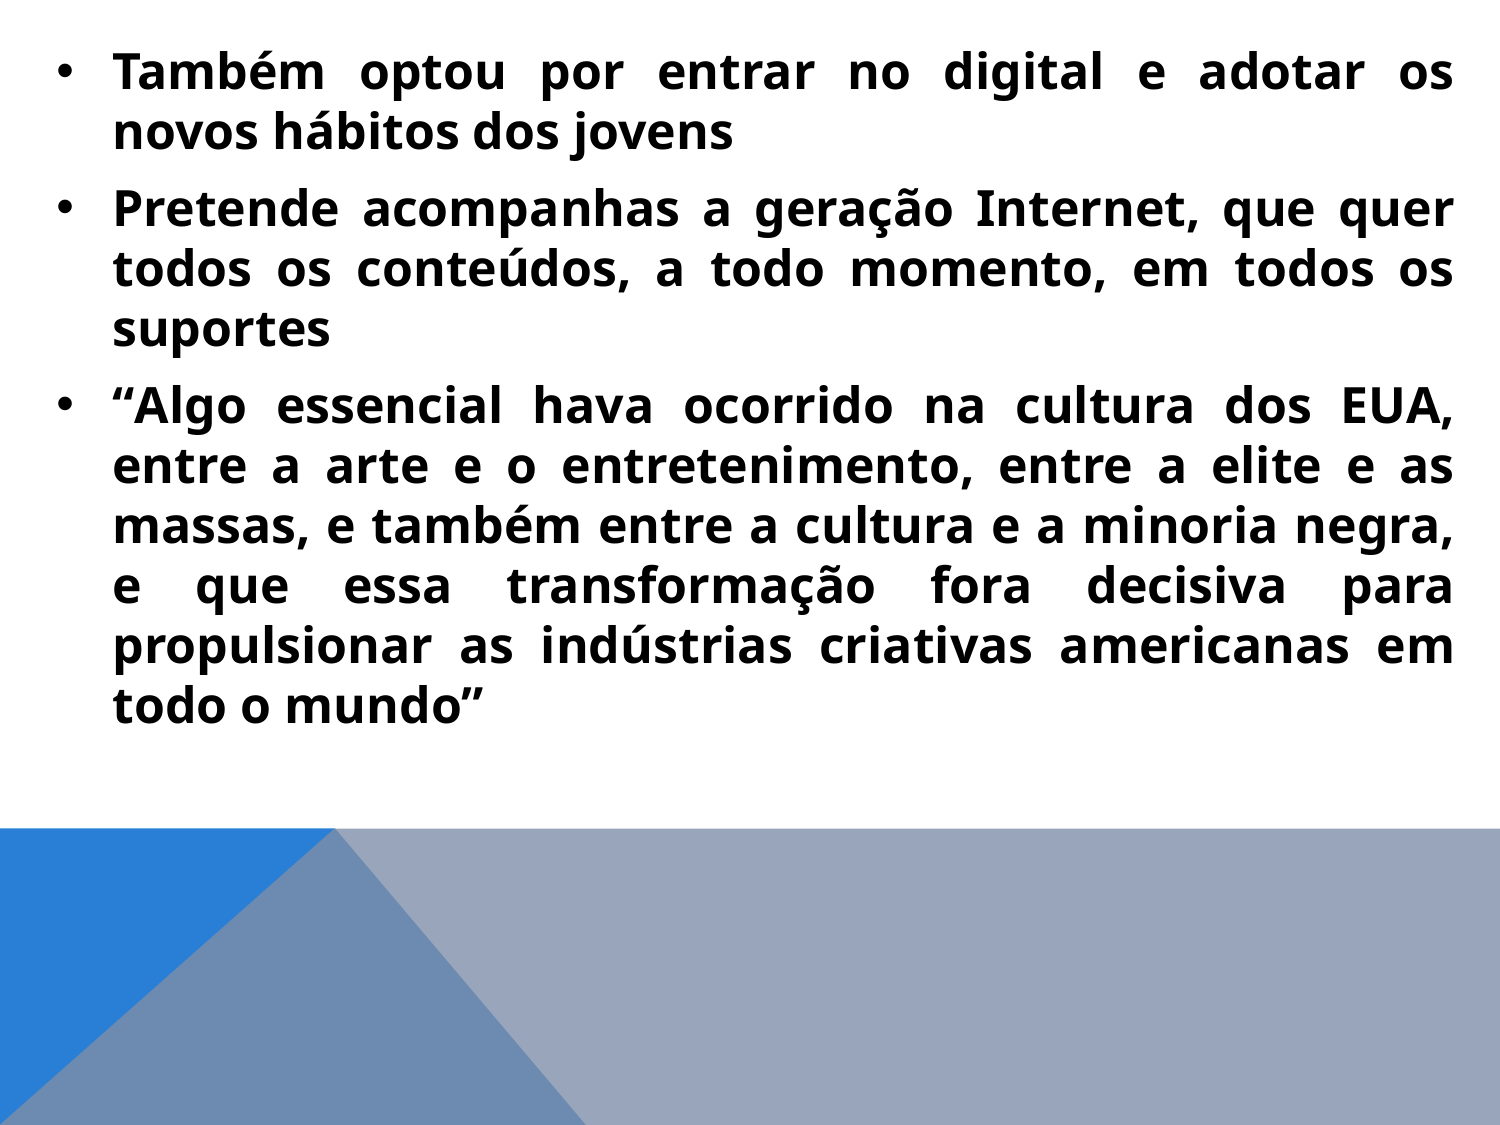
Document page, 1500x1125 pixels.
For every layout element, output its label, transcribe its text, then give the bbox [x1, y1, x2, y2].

list Também optou por entrar no digital e adotar os novos hábitos dos jovens Pretende acompanhas a geração Internet, que quer todos os conteúdos, a todo momento, em todos os suportes “Algo essencial hava ocorrido na cultura dos EUA, entre a arte e o entretenimento, entre a elite e as massas, e também entre a cultura e a minoria negra, e que essa transformação fora decisiva para propulsionar as indústrias criativas americanas em todo o mundo” [41, 30, 1471, 799]
